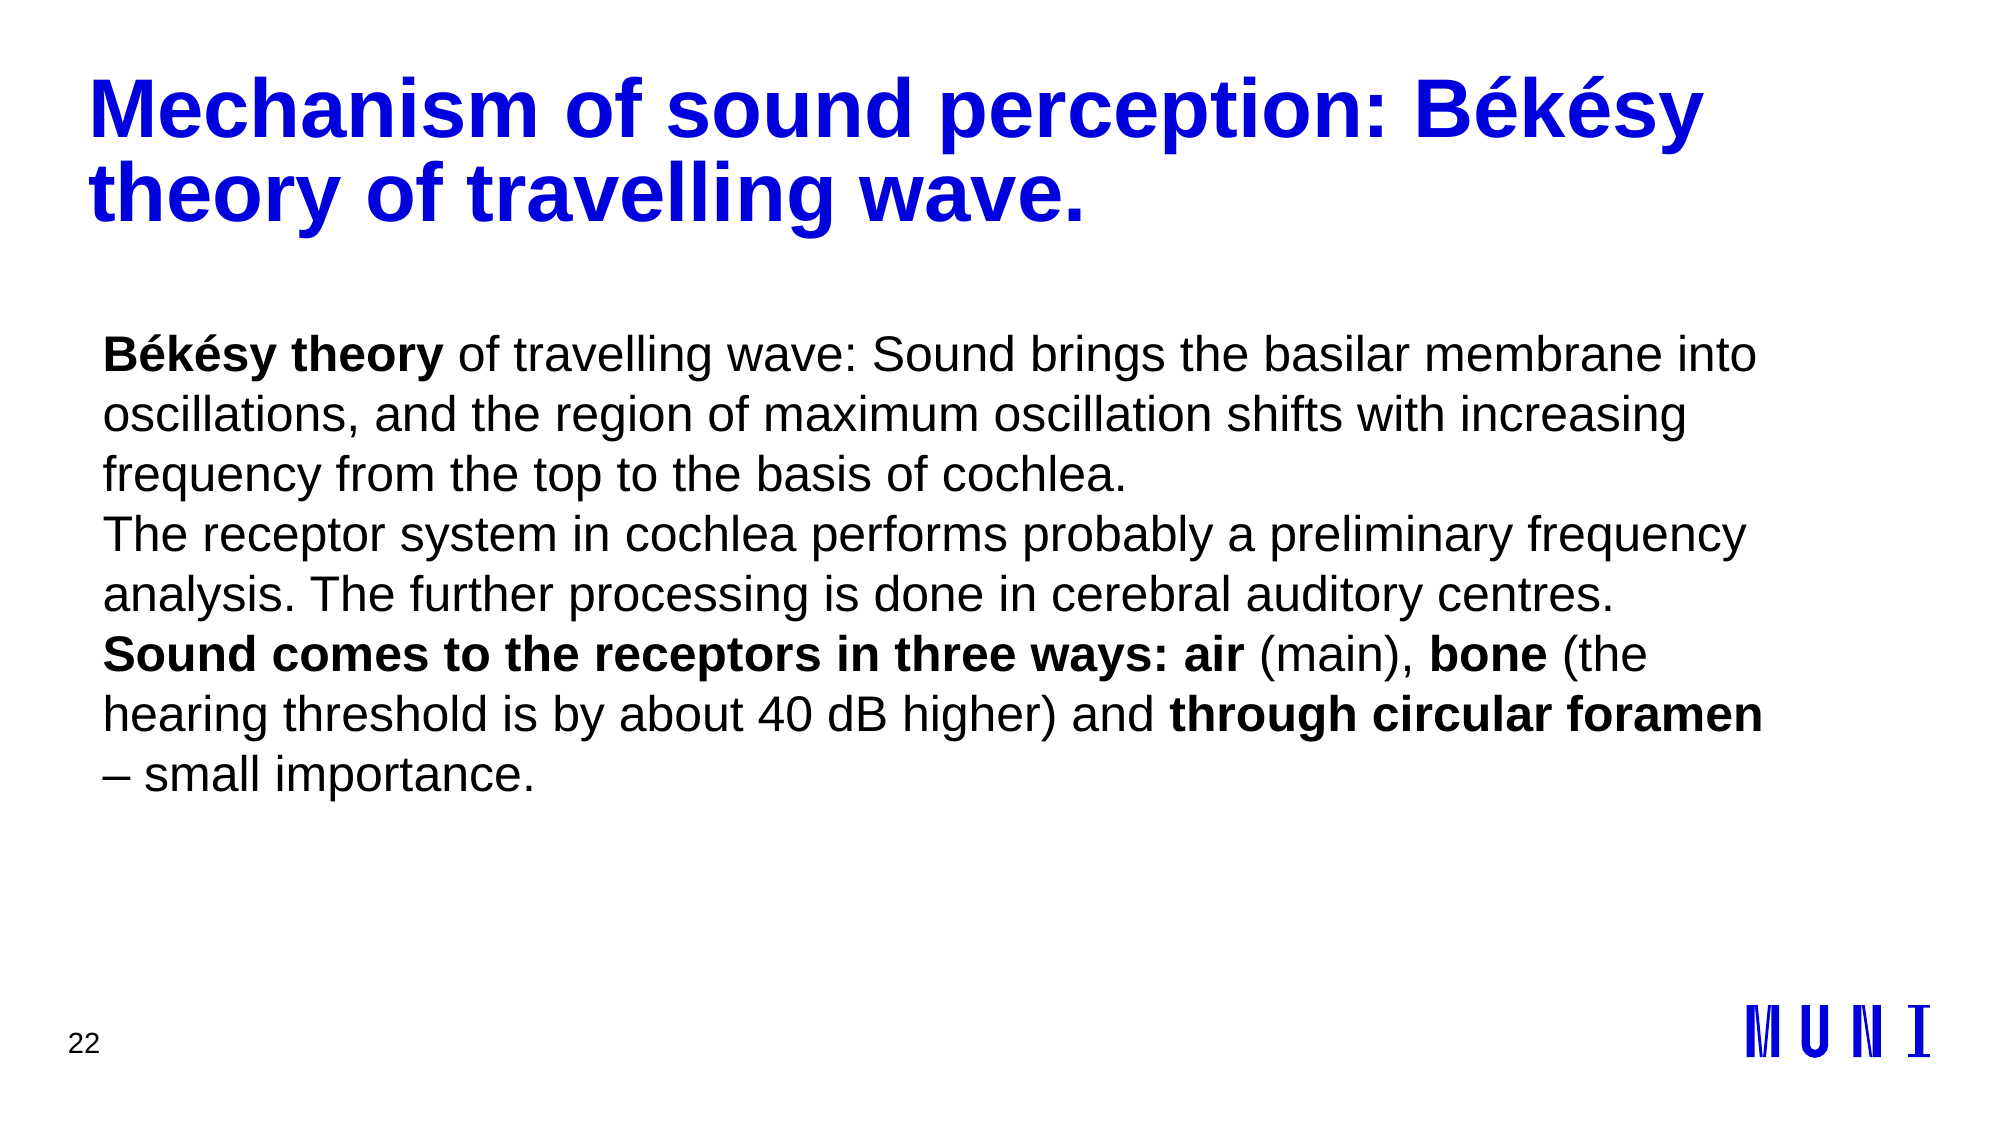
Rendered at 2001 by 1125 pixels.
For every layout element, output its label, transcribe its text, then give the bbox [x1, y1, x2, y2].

slide_number 22 [67, 1021, 110, 1063]
title Mechanism of sound perception: Békésy theory of travelling wave. [88, 71, 1853, 146]
list Békésy theory of travelling wave: Sound brings the basilar membrane into oscillations, and the region of maximum oscillation shifts with increasing frequency from the top to the basis of cochlea. The receptor system in cochlea performs probably a preliminary frequency analysis. The further processing is done in cerebral auditory centres. Sound comes to the receptors in three ways: air (main), bone (the hearing threshold is by about 40 dB higher) and through circular foramen – small importance. [102, 321, 1795, 1001]
